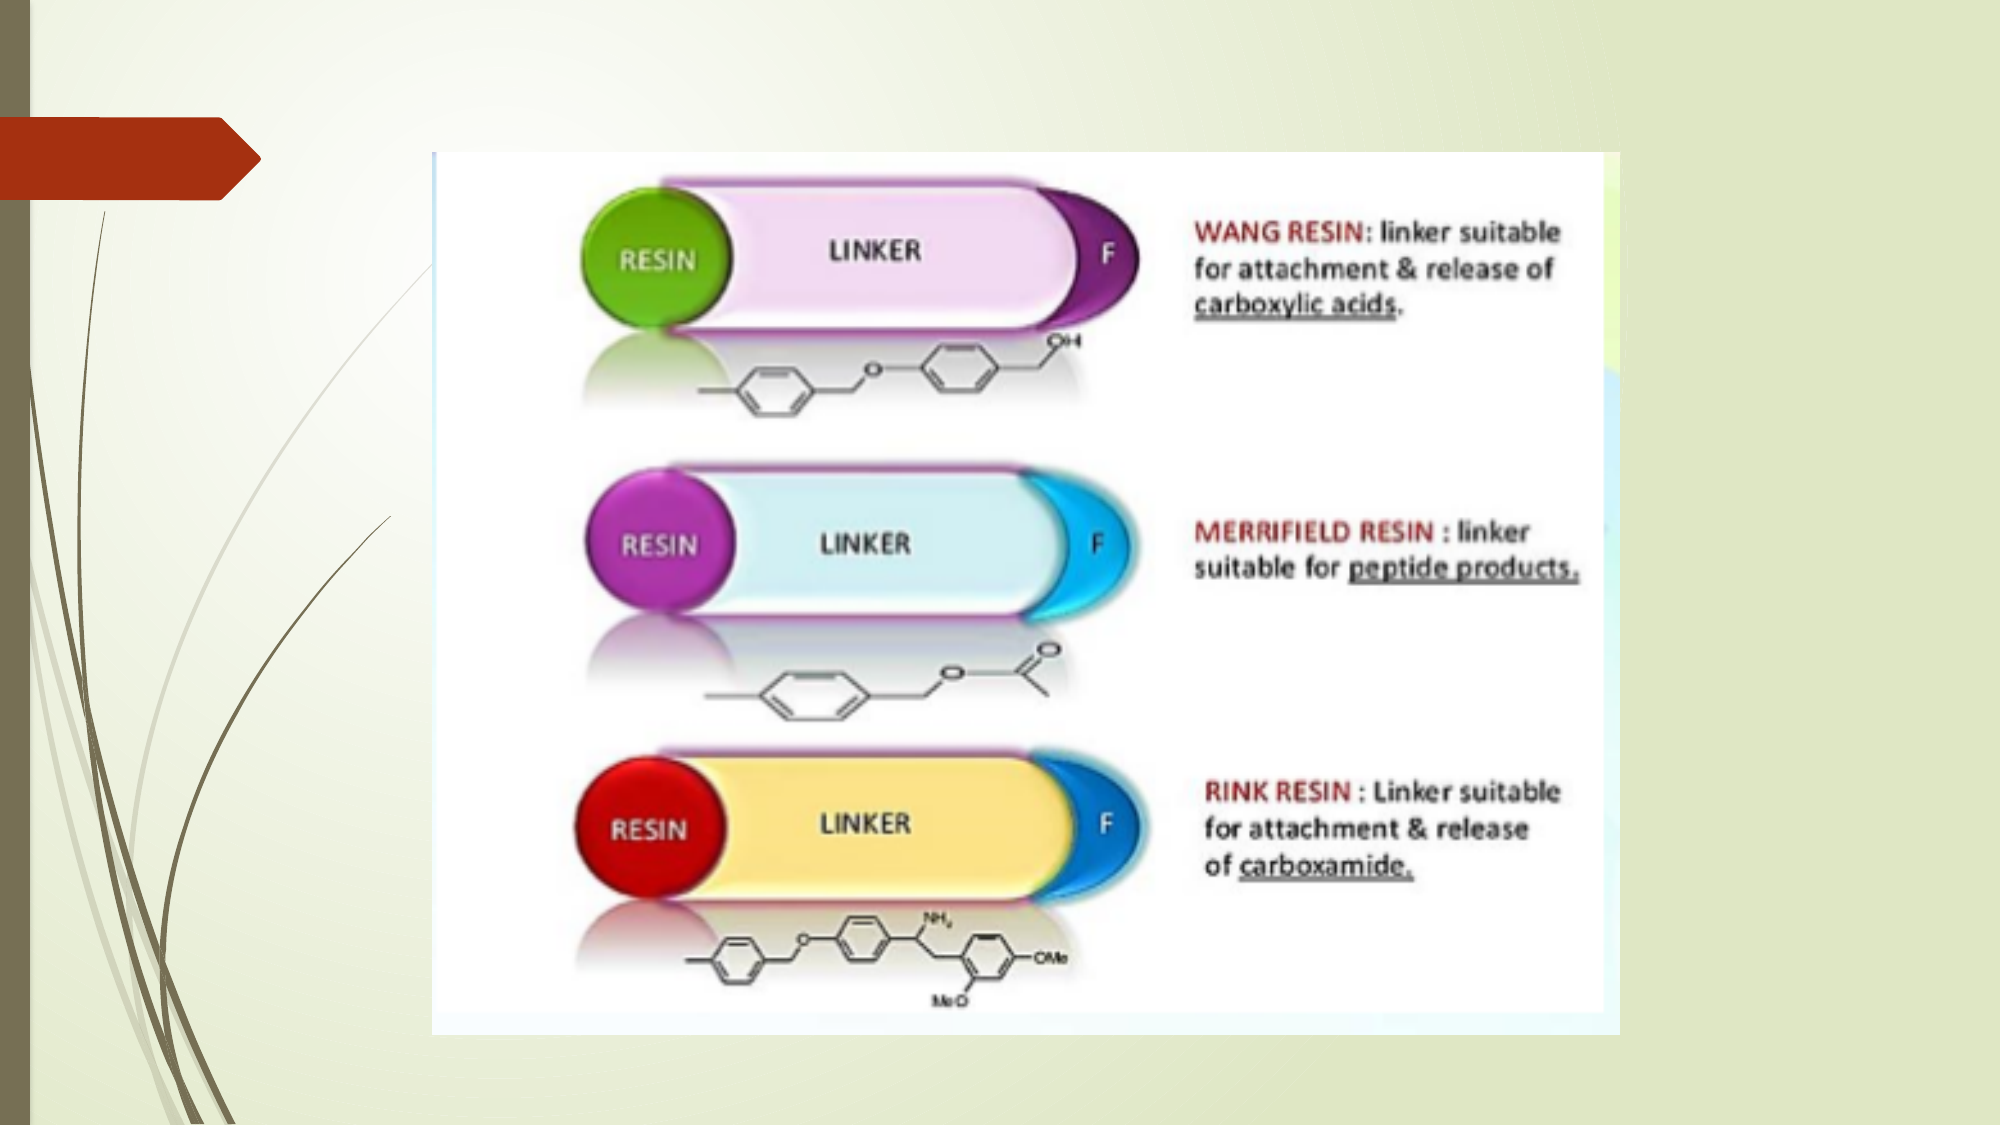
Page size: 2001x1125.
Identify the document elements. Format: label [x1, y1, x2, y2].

picture [432, 151, 1620, 1035]
